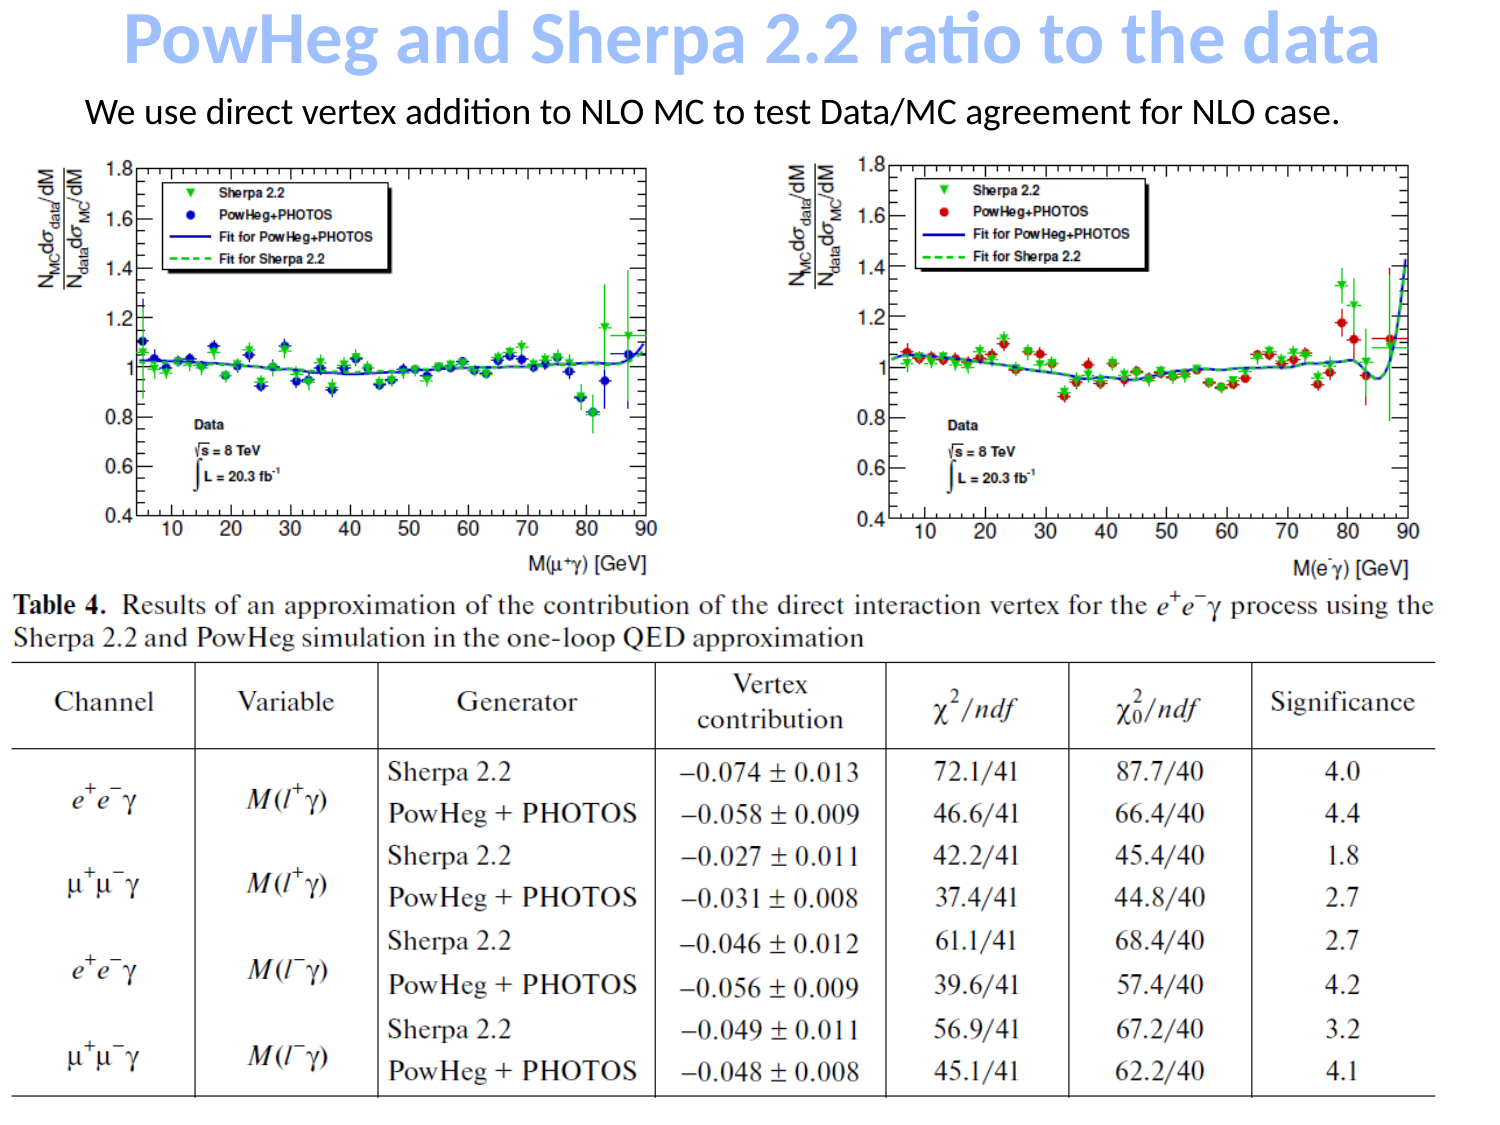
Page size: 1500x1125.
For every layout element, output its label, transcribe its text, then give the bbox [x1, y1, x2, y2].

text_box PowHeg and Sherpa 2.2 ratio to the data [0, 0, 1500, 87]
text_box We use direct vertex addition to NLO MC to test Data/MC agreement for NLO case. [70, 79, 1430, 140]
picture [0, 127, 1475, 1125]
